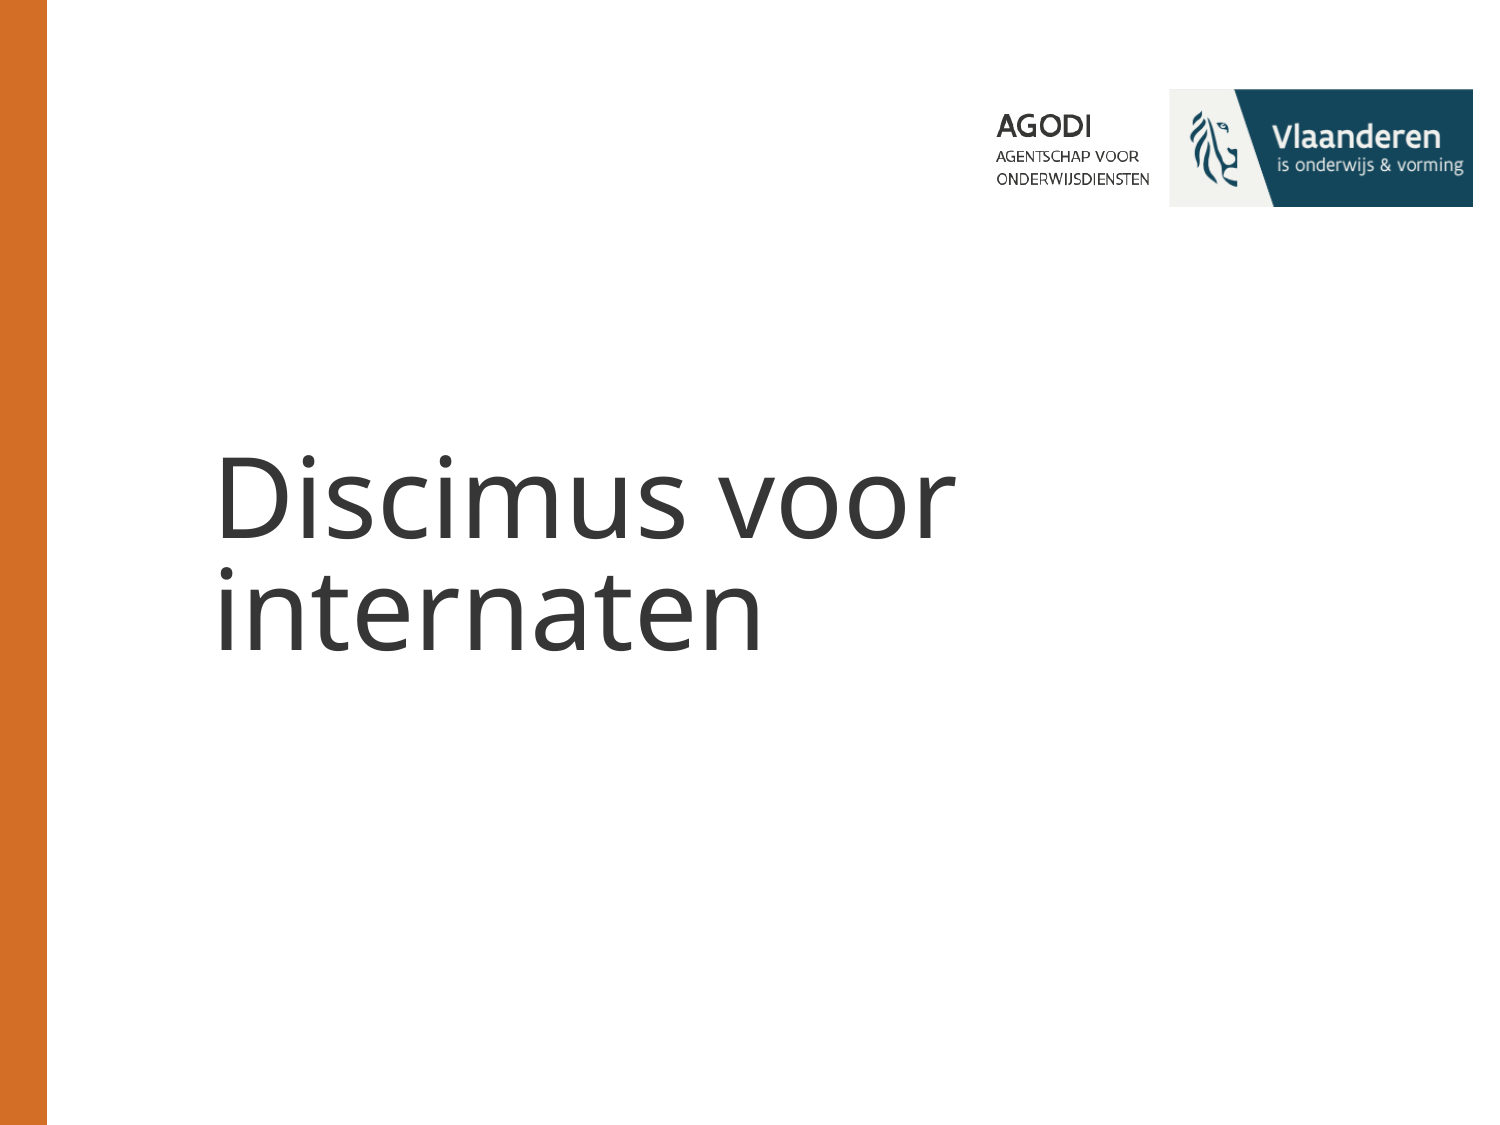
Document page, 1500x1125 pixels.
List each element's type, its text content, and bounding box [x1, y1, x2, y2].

picture [980, 96, 1335, 215]
title Discimus voor internaten [212, 330, 1430, 674]
